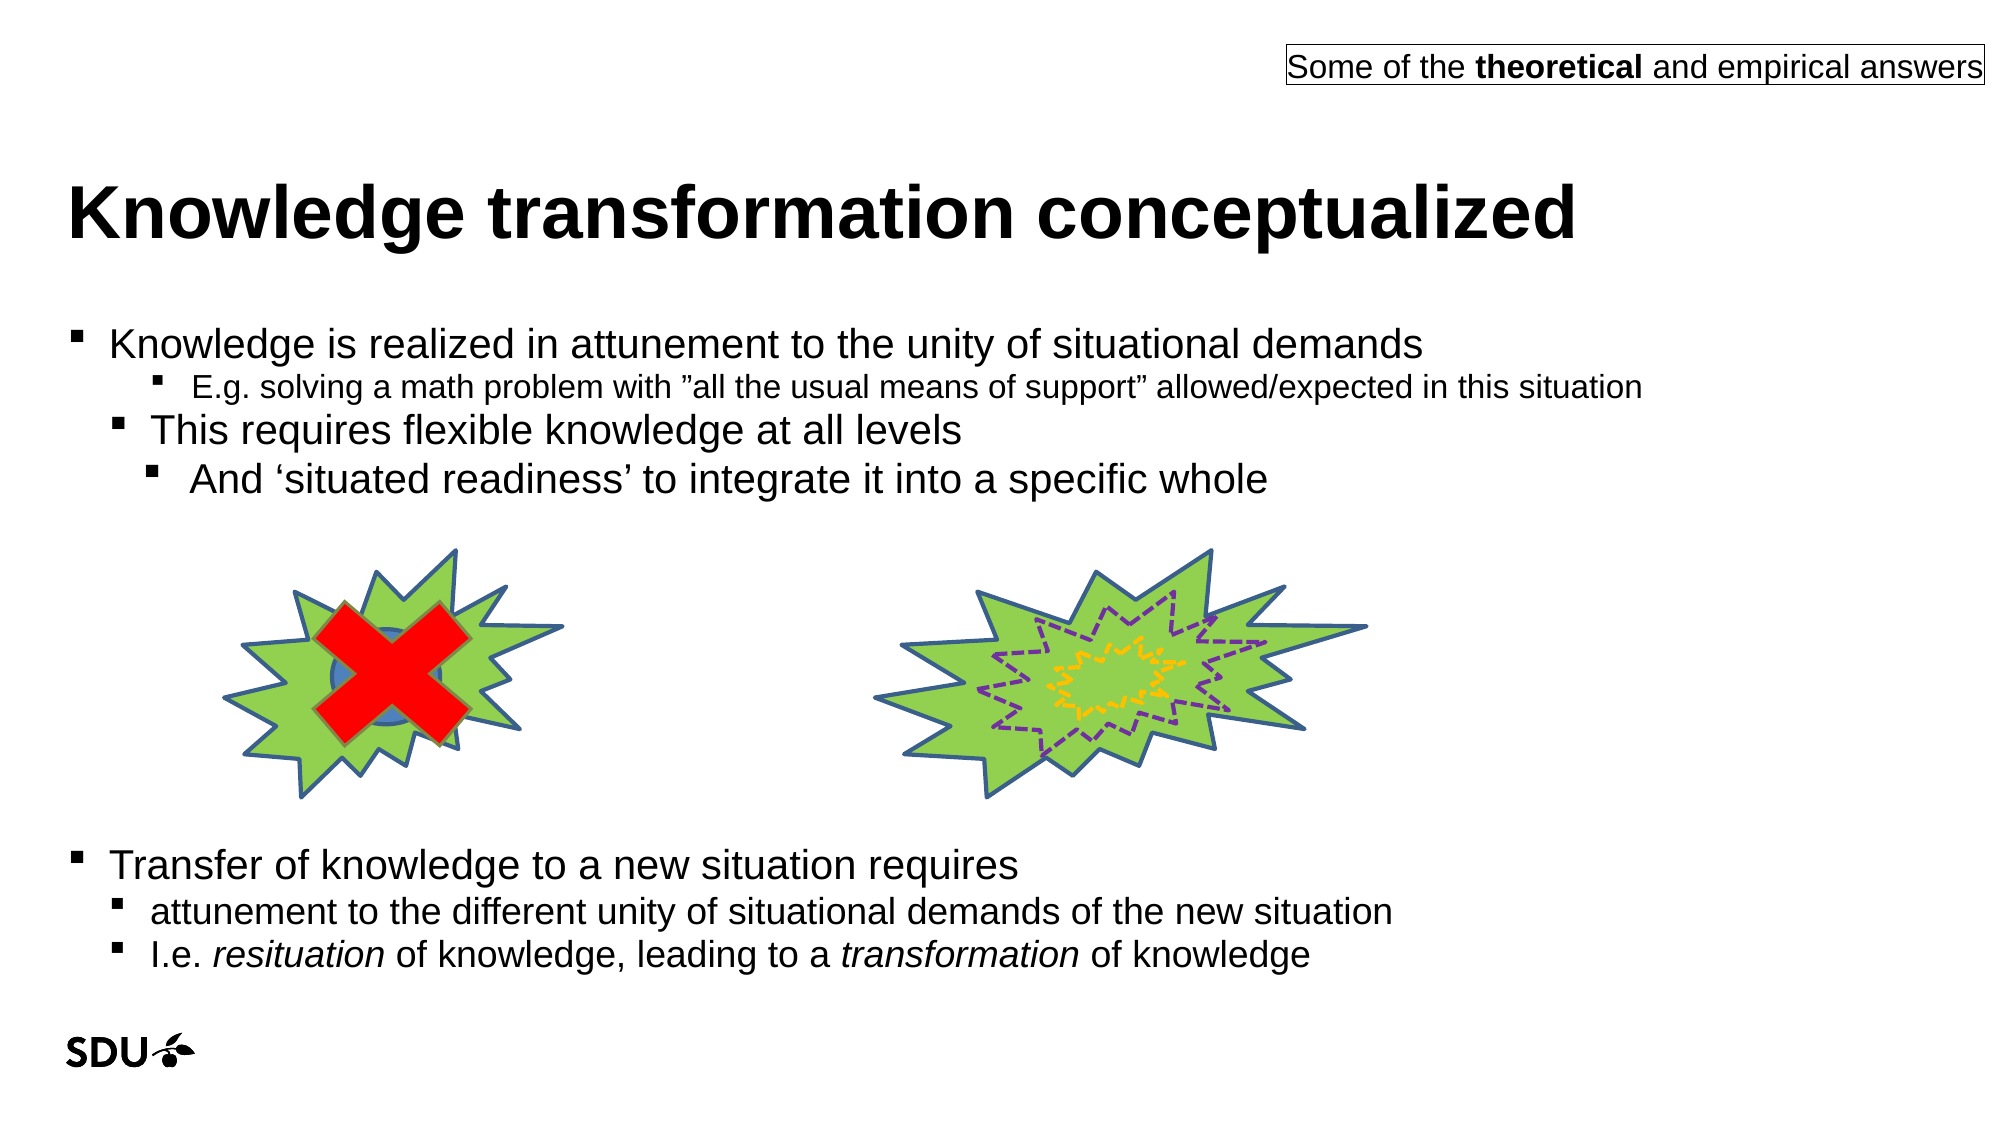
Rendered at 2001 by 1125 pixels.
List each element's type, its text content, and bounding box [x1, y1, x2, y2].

text_box Some of the theoretical and empirical answers [1286, 44, 1985, 85]
title Knowledge transformation conceptualized [67, 168, 1866, 279]
list Knowledge is realized in attunement to the unity of situational demands E.g. solving a math problem with ”all the usual means of support” allowed/expected in this situation This requires flexible knowledge at all levels And ‘situated readiness’ to integrate it into a specific whole Transfer of knowledge to a new situation requires attunement to the different unity of situational demands of the new situation I.e. resituation of knowledge, leading to a transformation of knowledge [67, 326, 1866, 961]
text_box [874, 550, 1367, 798]
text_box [224, 550, 563, 798]
